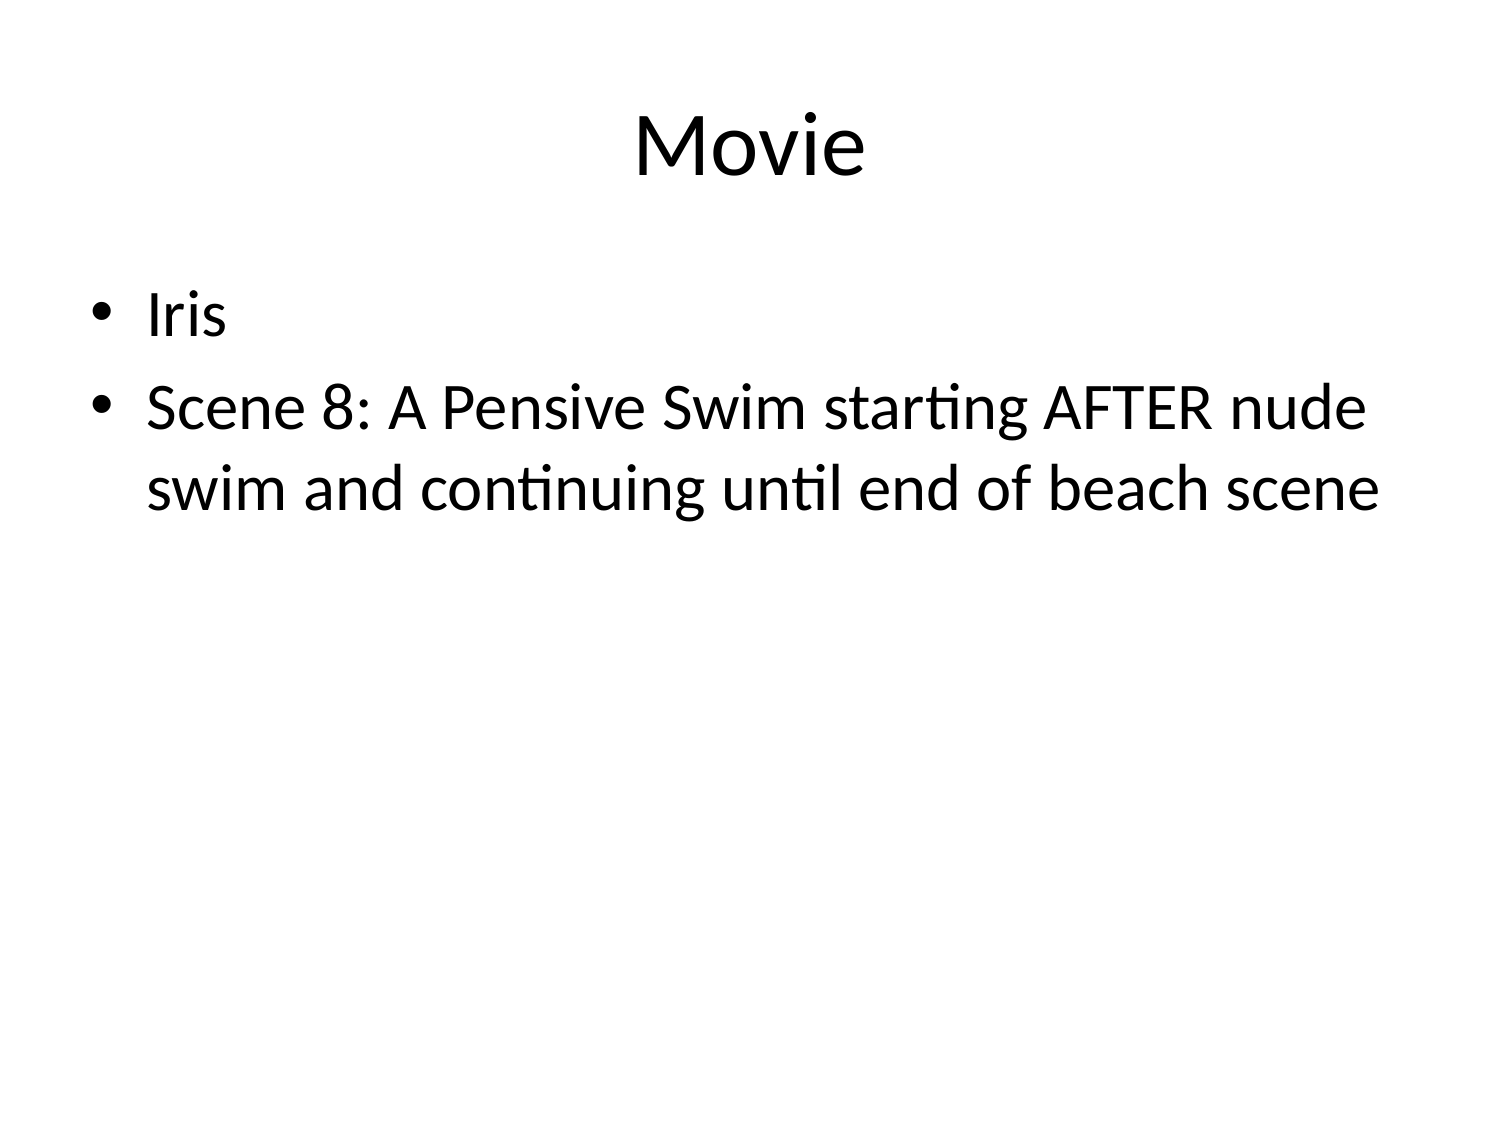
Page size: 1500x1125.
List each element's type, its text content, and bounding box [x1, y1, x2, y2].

list Iris Scene 8: A Pensive Swim starting AFTER nude swim and continuing until end of beach scene [75, 262, 1425, 1005]
title Movie [75, 45, 1425, 233]
